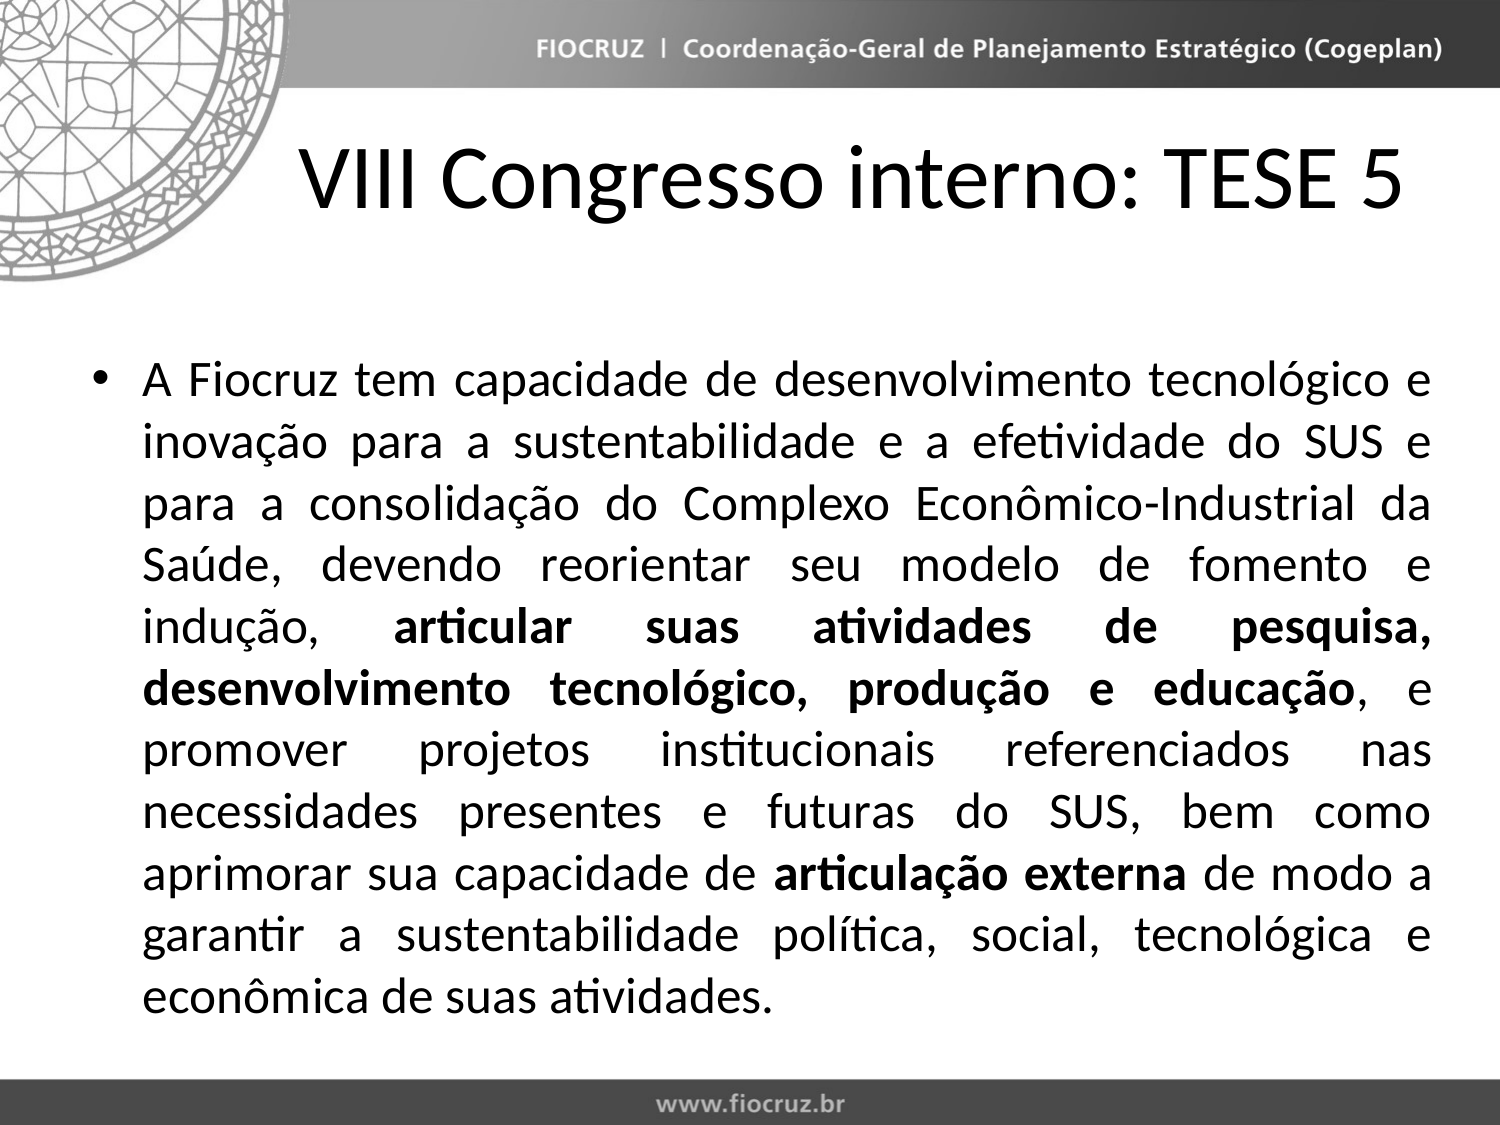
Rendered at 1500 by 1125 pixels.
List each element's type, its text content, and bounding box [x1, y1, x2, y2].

picture [0, 0, 1500, 1125]
title VIII Congresso interno: TESE 5 [206, 78, 1500, 266]
list A Fiocruz tem capacidade de desenvolvimento tecnológico e inovação para a sustentabilidade e a efetividade do SUS e para a consolidação do Complexo Econômico-Industrial da Saúde, devendo reorientar seu modelo de fomento e indução, articular suas atividades de pesquisa, desenvolvimento tecnológico, produção e educação, e promover projetos institucionais referenciados nas necessidades presentes e futuras do SUS, bem como aprimorar sua capacidade de articulação externa de modo a garantir a sustentabilidade política, social, tecnológica e econômica de suas atividades. [76, 338, 1449, 1035]
